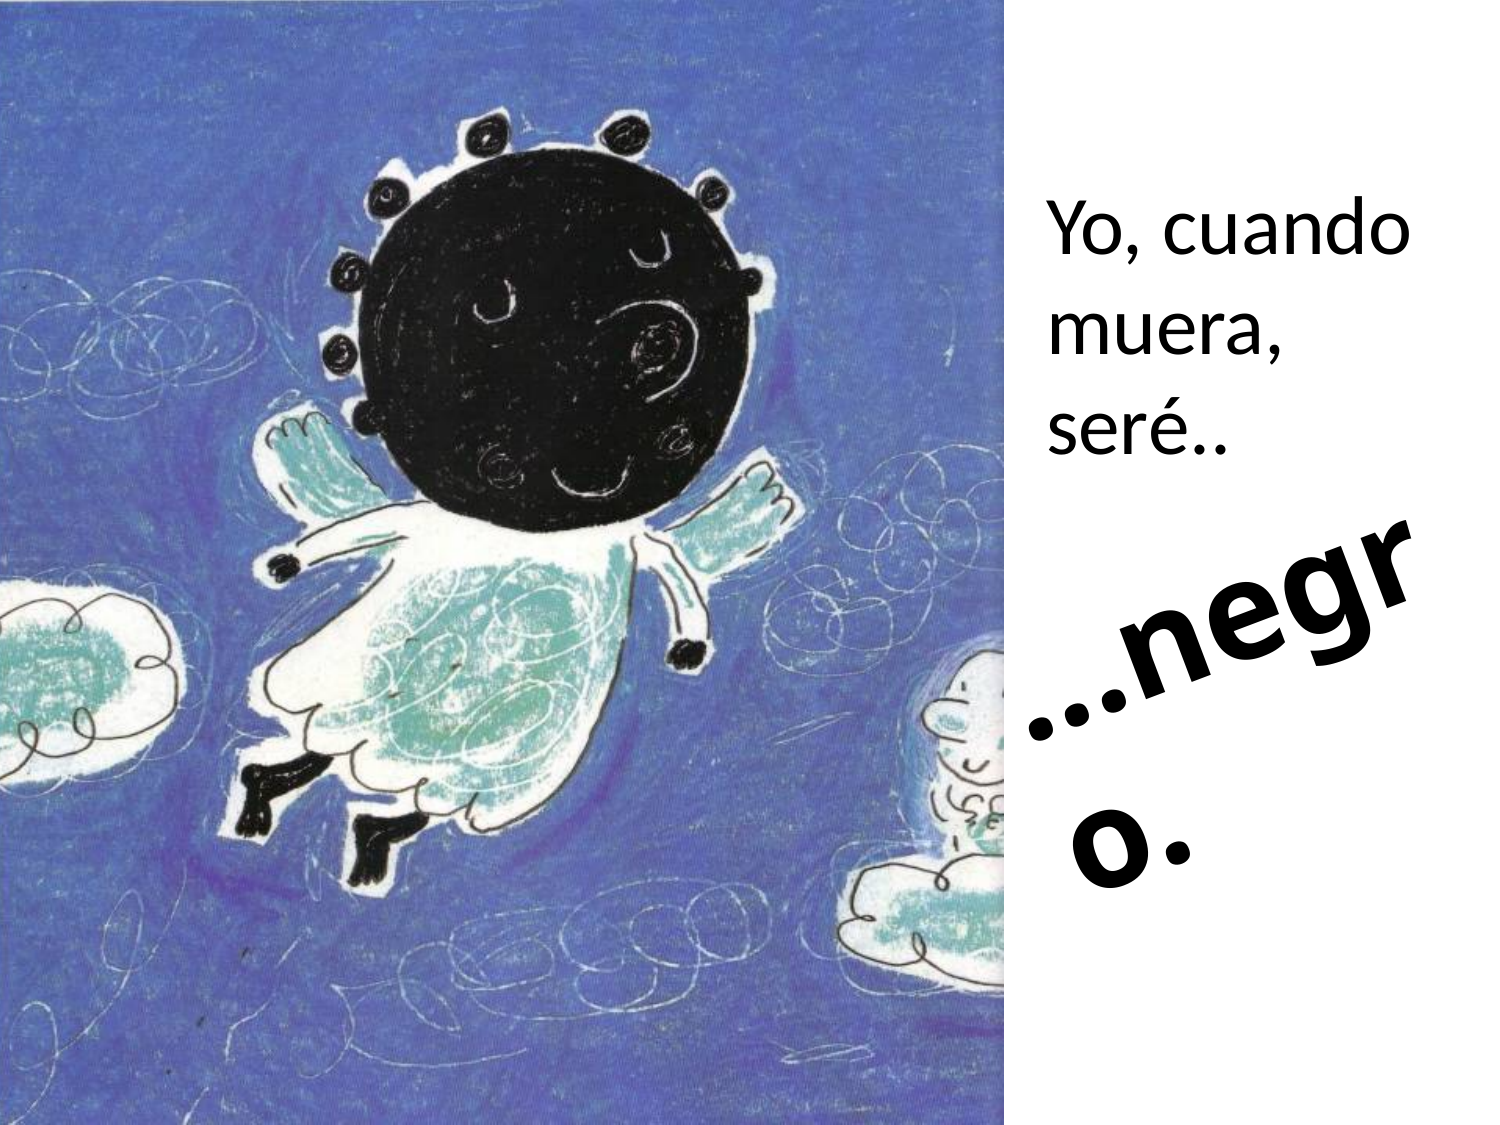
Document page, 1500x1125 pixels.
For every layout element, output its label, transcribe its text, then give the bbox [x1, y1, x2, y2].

text_box Yo, cuando muera, seré.. [1031, 164, 1454, 524]
text_box ...negro. [1008, 423, 1500, 938]
picture [0, 0, 1004, 1125]
